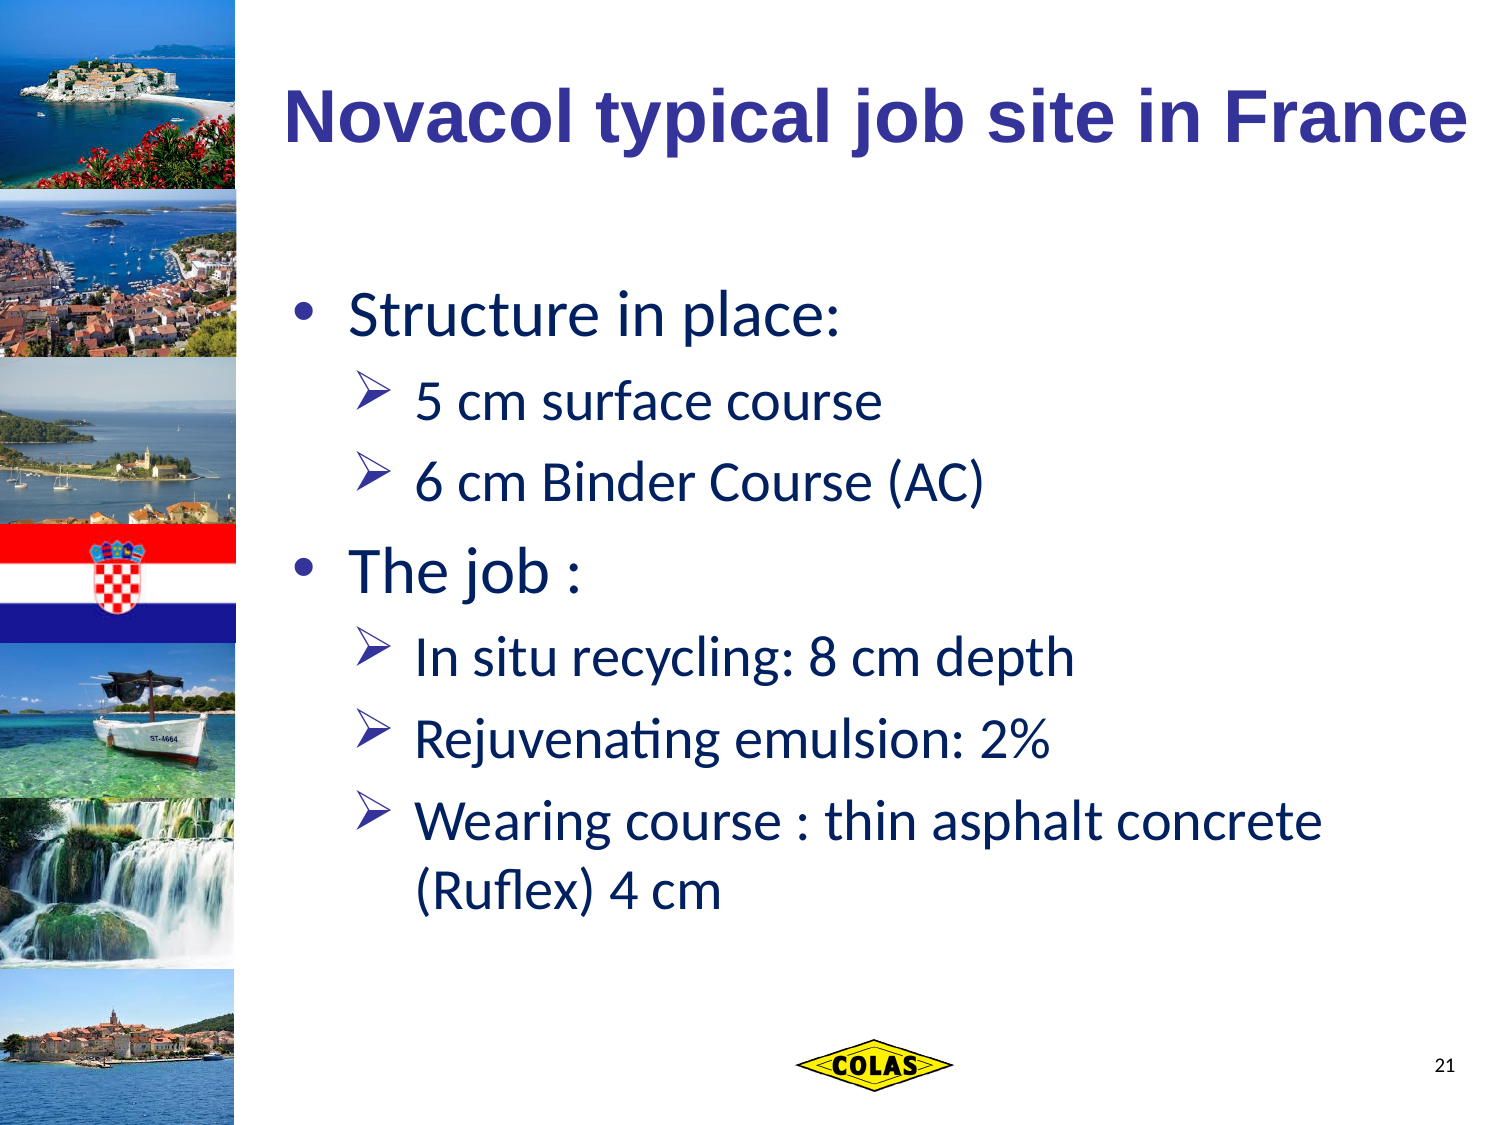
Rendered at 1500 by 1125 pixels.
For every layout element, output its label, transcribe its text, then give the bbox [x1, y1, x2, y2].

text_box 21 [1120, 1034, 1471, 1094]
list Structure in place: 5 cm surface course 6 cm Binder Course (AC) The job : In situ recycling: 8 cm depth Rejuvenating emulsion: 2% Wearing course : thin asphalt concrete (Ruflex) 4 cm [277, 262, 1459, 1005]
text_box Novacol typical job site in France [253, 19, 1500, 207]
picture [794, 1039, 955, 1093]
picture [0, 0, 237, 1125]
